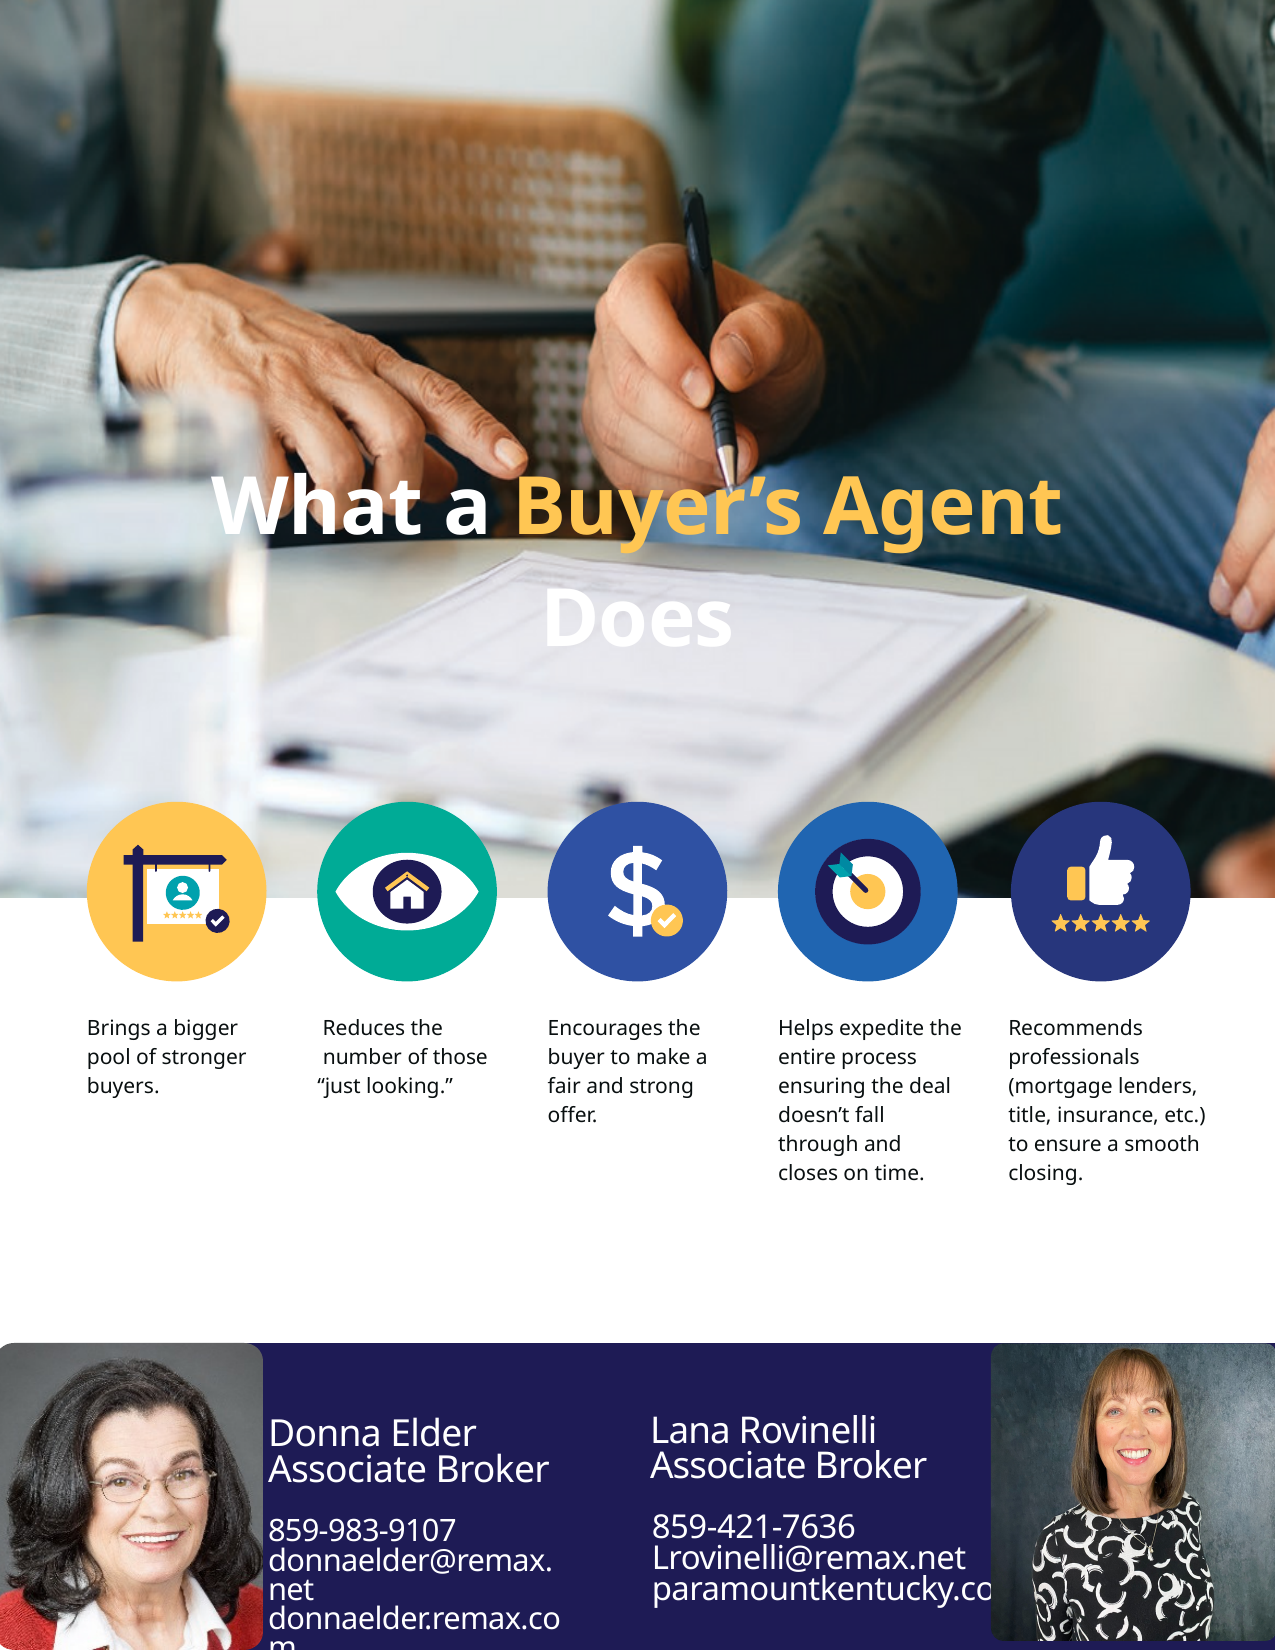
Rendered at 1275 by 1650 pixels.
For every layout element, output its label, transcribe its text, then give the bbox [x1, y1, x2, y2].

text_box number of those [322, 1040, 496, 1069]
text_box “just looking.” [317, 1069, 461, 1098]
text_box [309, 793, 506, 990]
text_box Reduces the [317, 1011, 455, 1040]
text_box Encourages the buyer to make a fair and strong offer. [547, 1011, 718, 1127]
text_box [78, 793, 275, 990]
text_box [539, 793, 736, 990]
text_box [0, 0, 1275, 331]
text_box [990, 1343, 1275, 1642]
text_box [264, 1342, 992, 1650]
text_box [1002, 793, 1199, 990]
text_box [0, 1342, 264, 1650]
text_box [0, 332, 1275, 898]
text_box Helps expedite the entire process ensuring the deal doesn’t fall through and closes on time. [778, 1011, 964, 1185]
text_box Brings a bigger pool of stronger buyers. [86, 1011, 256, 1098]
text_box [769, 793, 966, 990]
text_box Recommends professionals (mortgage lenders, title, insurance, etc.) to ensure a smooth closing. [1008, 1010, 1213, 1185]
